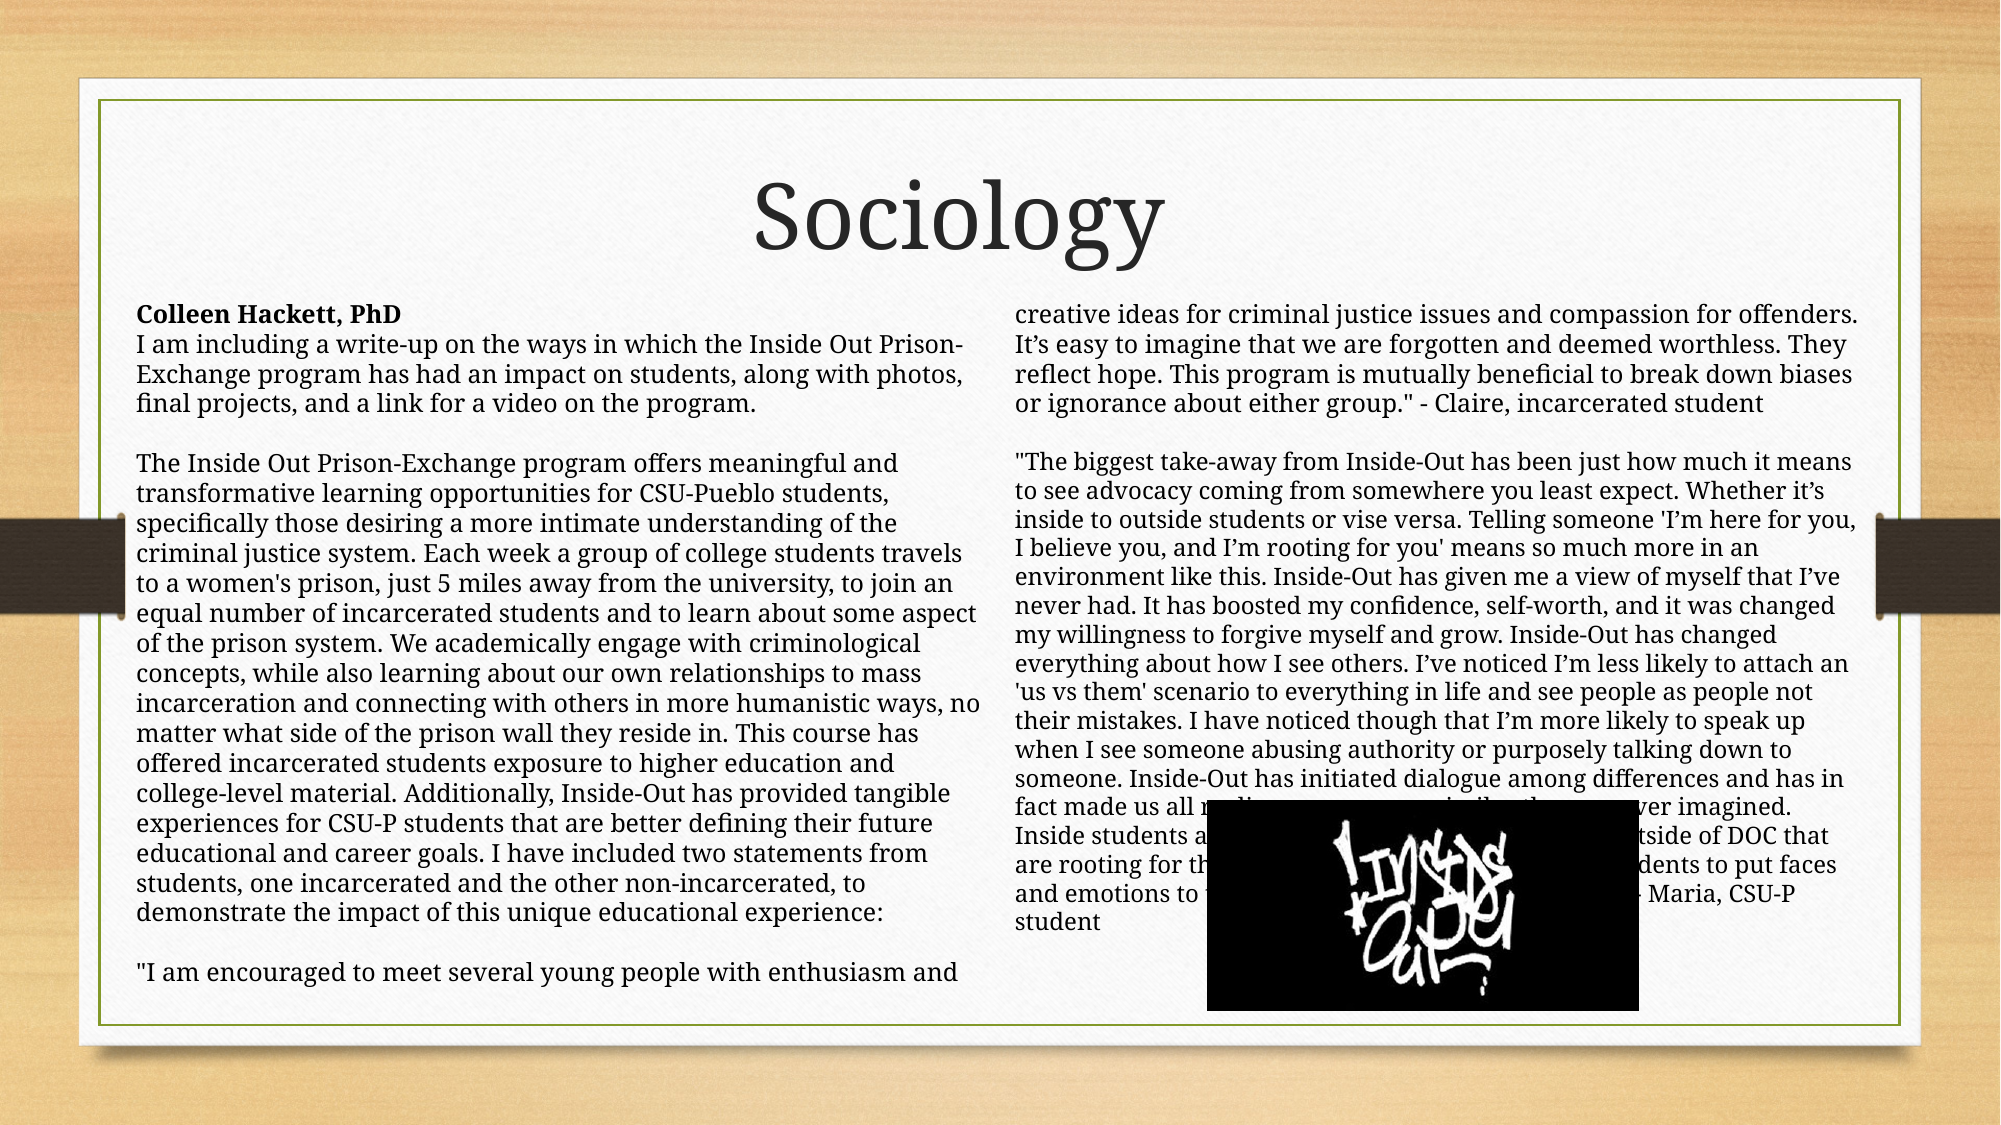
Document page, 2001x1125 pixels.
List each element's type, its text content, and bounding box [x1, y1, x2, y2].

text_box Colleen Hackett, PhD I am including a write-up on the ways in which the Inside Out Prison-Exchange program has had an impact on students, along with photos, final projects, and a link for a video on the program. The Inside Out Prison-Exchange program offers meaningful and transformative learning opportunities for CSU-Pueblo students, specifically those desiring a more intimate understanding of the criminal justice system. Each week a group of college students travels to a women's prison, just 5 miles away from the university, to join an equal number of incarcerated students and to learn about some aspect of the prison system. We academically engage with criminological concepts, while also learning about our own relationships to mass incarceration and connecting with others in more humanistic ways, no matter what side of the prison wall they reside in. This course has offered incarcerated students exposure to higher education and college-level material. Additionally, Inside-Out has provided tangible experiences for CSU-P students that are better defining their future educational and career goals. I have included two statements from students, one incarcerated and the other non-incarcerated, to demonstrate the impact of this unique educational experience: "I am encouraged to meet several young people with enthusiasm and creative ideas for criminal justice issues and compassion for offenders. It’s easy to imagine that we are forgotten and deemed worthless. They reflect hope. This program is mutually beneficial to break down biases or ignorance about either group." - Claire, incarcerated student "The biggest take-away from Inside-Out has been just how much it means to see advocacy coming from somewhere you least expect. Whether it’s inside to outside students or vise versa. Telling someone 'I’m here for you, I believe you, and I’m rooting for you' means so much more in an environment like this. Inside-Out has given me a view of myself that I’ve never had. It has boosted my confidence, self-worth, and it was changed my willingness to forgive myself and grow. Inside-Out has changed everything about how I see others. I’ve noticed I’m less likely to attach an 'us vs them' scenario to everything in life and see people as people not their mistakes. I have noticed though that I’m more likely to speak up when I see someone abusing authority or purposely talking down to someone. Inside-Out has initiated dialogue among differences and has in fact made us all realize we are more similar than we ever imagined. Inside students are able to see that there are people outside of DOC that are rooting for them and it is important for outside students to put faces and emotions to the people we learn about everyday." - Maria, CSU-P student [121, 290, 1879, 956]
picture [0, 0, 2001, 1125]
title Sociology [171, 106, 1747, 320]
